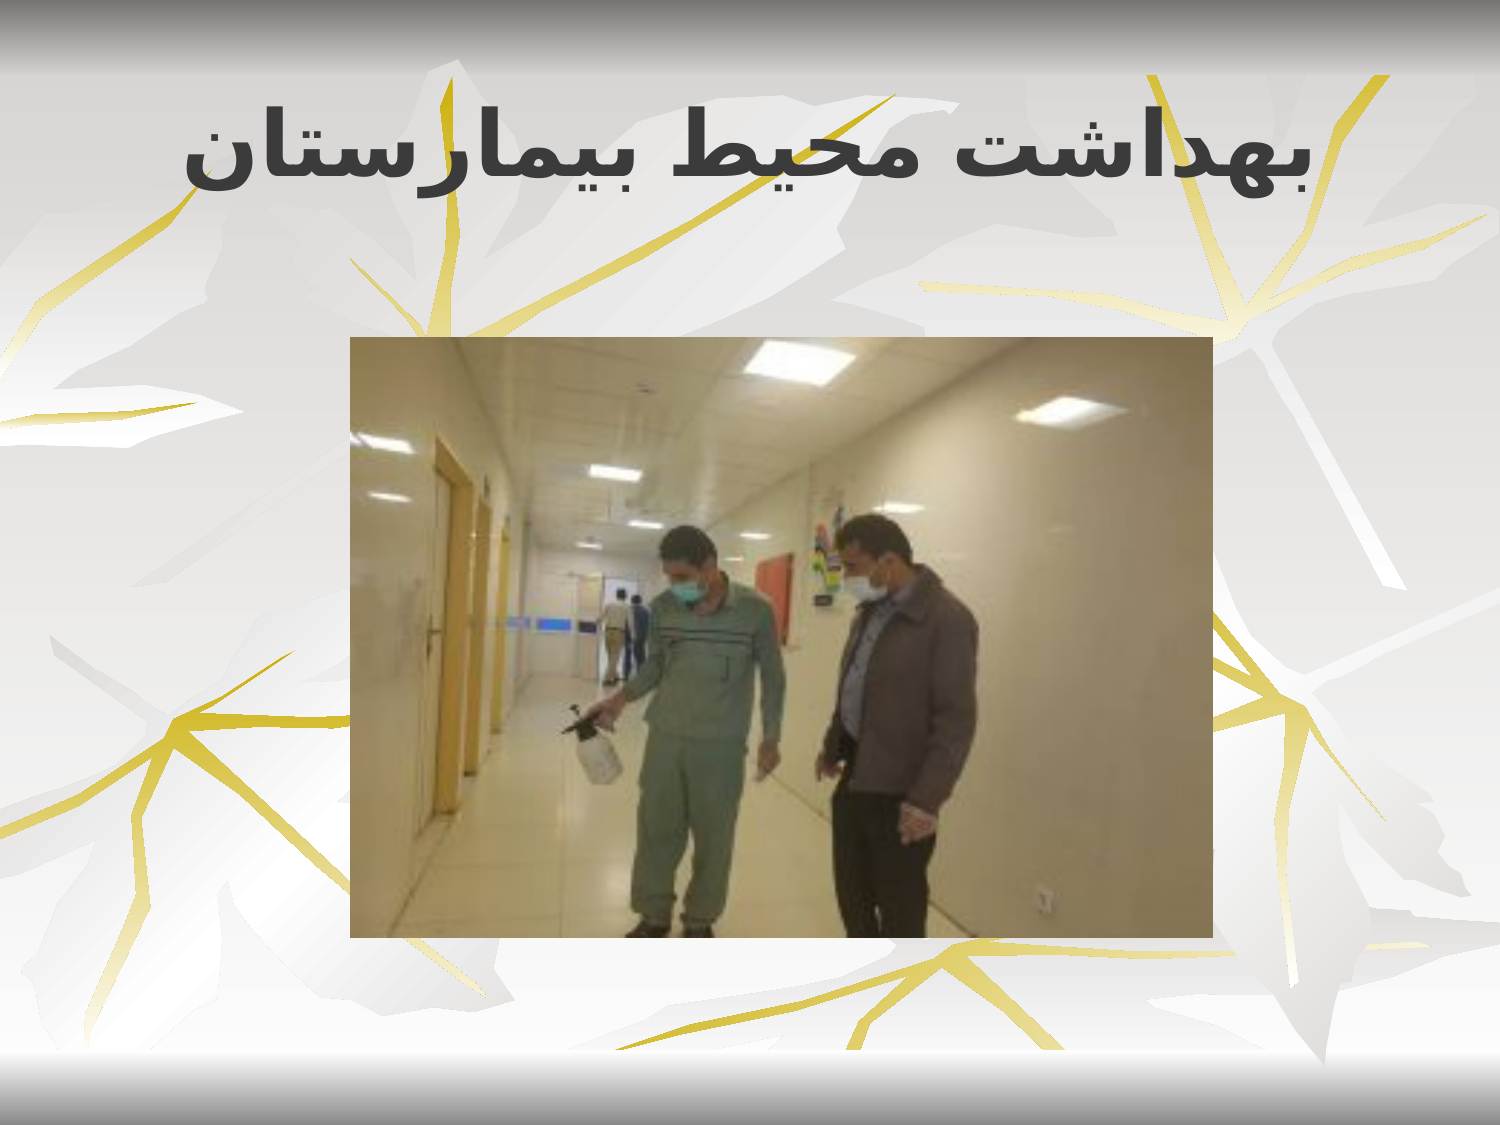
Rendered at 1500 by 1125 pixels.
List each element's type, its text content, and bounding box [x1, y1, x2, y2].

title بهداشت محیط بیمارستان [74, 45, 1426, 234]
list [349, 336, 1213, 938]
